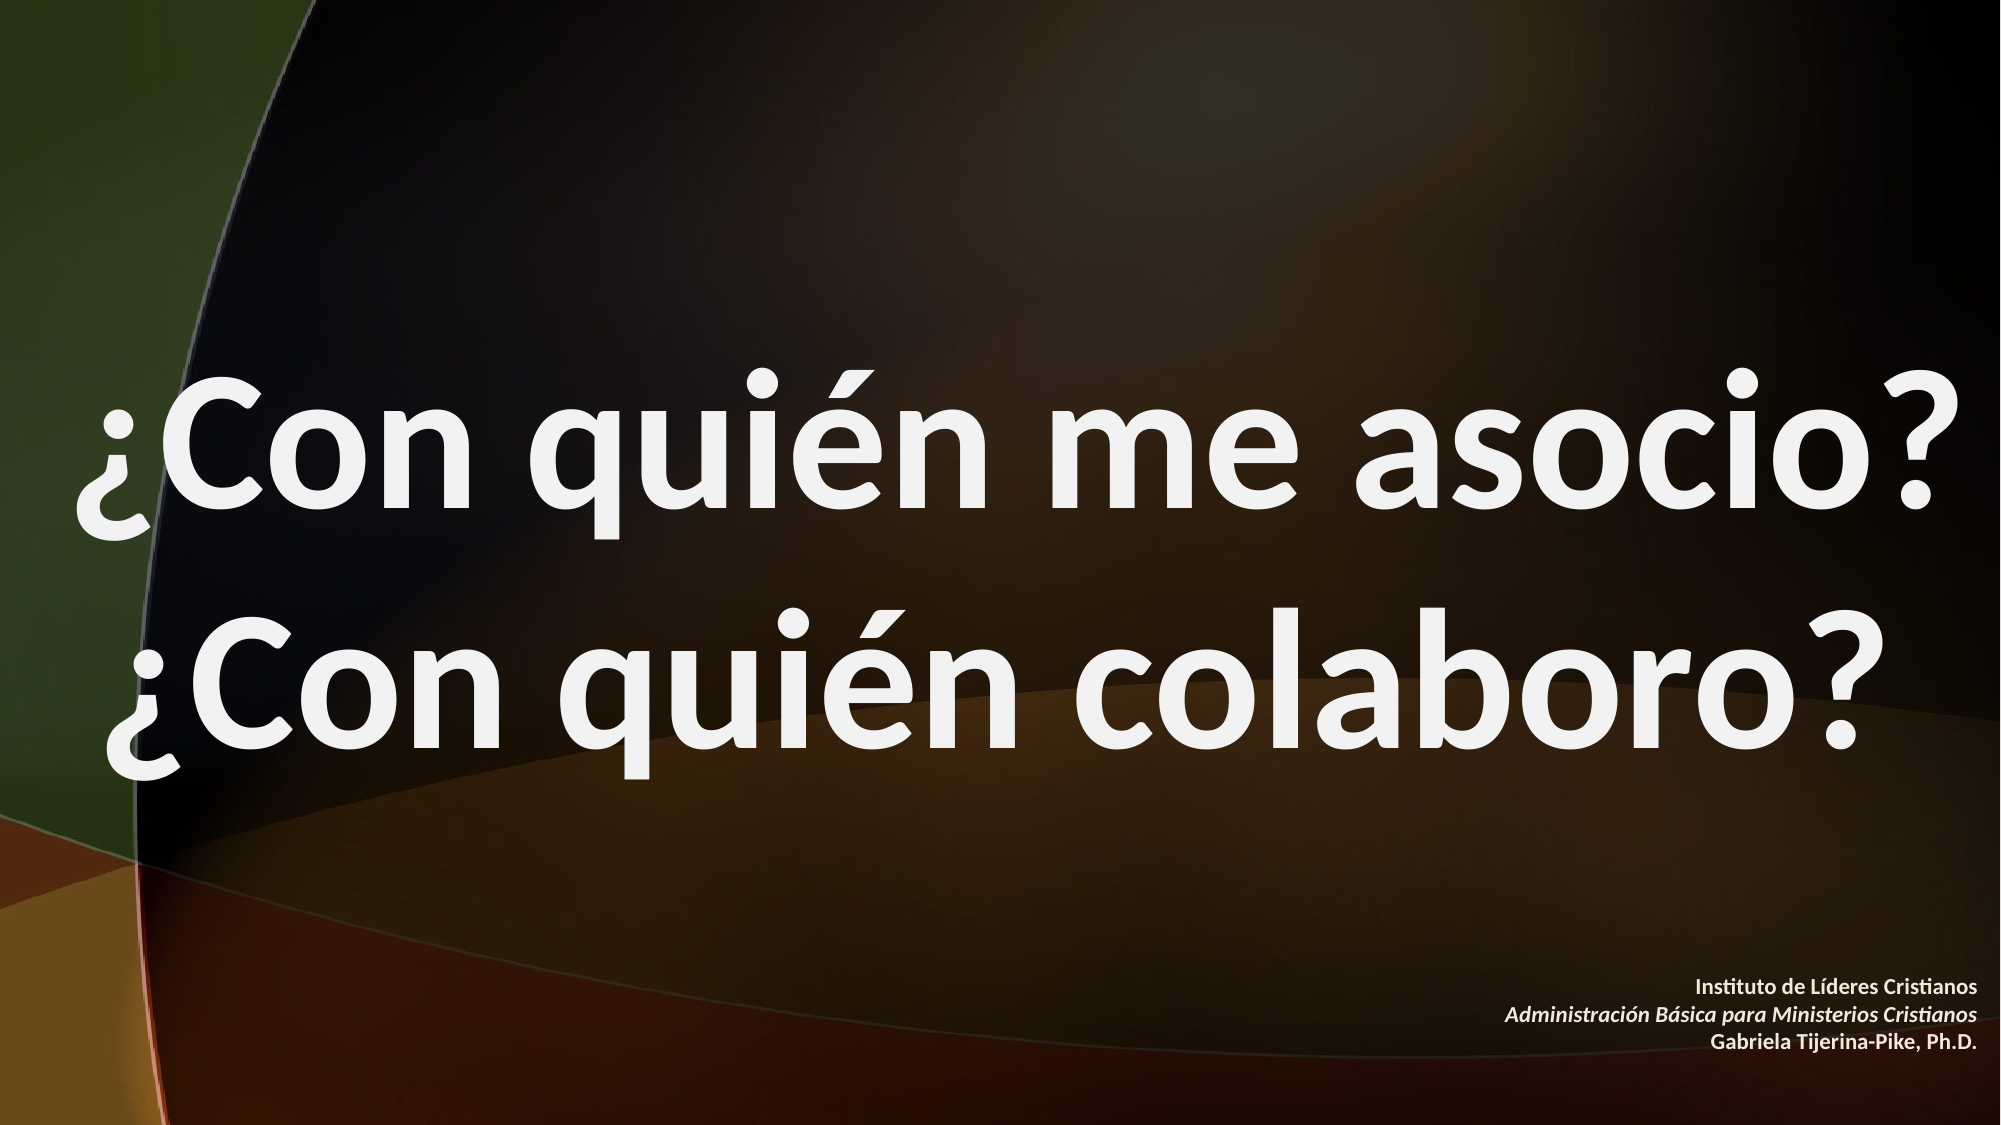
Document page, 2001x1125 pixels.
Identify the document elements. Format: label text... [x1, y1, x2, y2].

text_box ¿Con quién me asocio? ¿Con quién colaboro? [36, 300, 2000, 796]
text_box Instituto de Líderes Cristianos Administración Básica para Ministerios Cristianos Gabriela Tijerina-Pike, Ph.D. [368, 904, 1993, 1122]
picture [0, 0, 2001, 1125]
